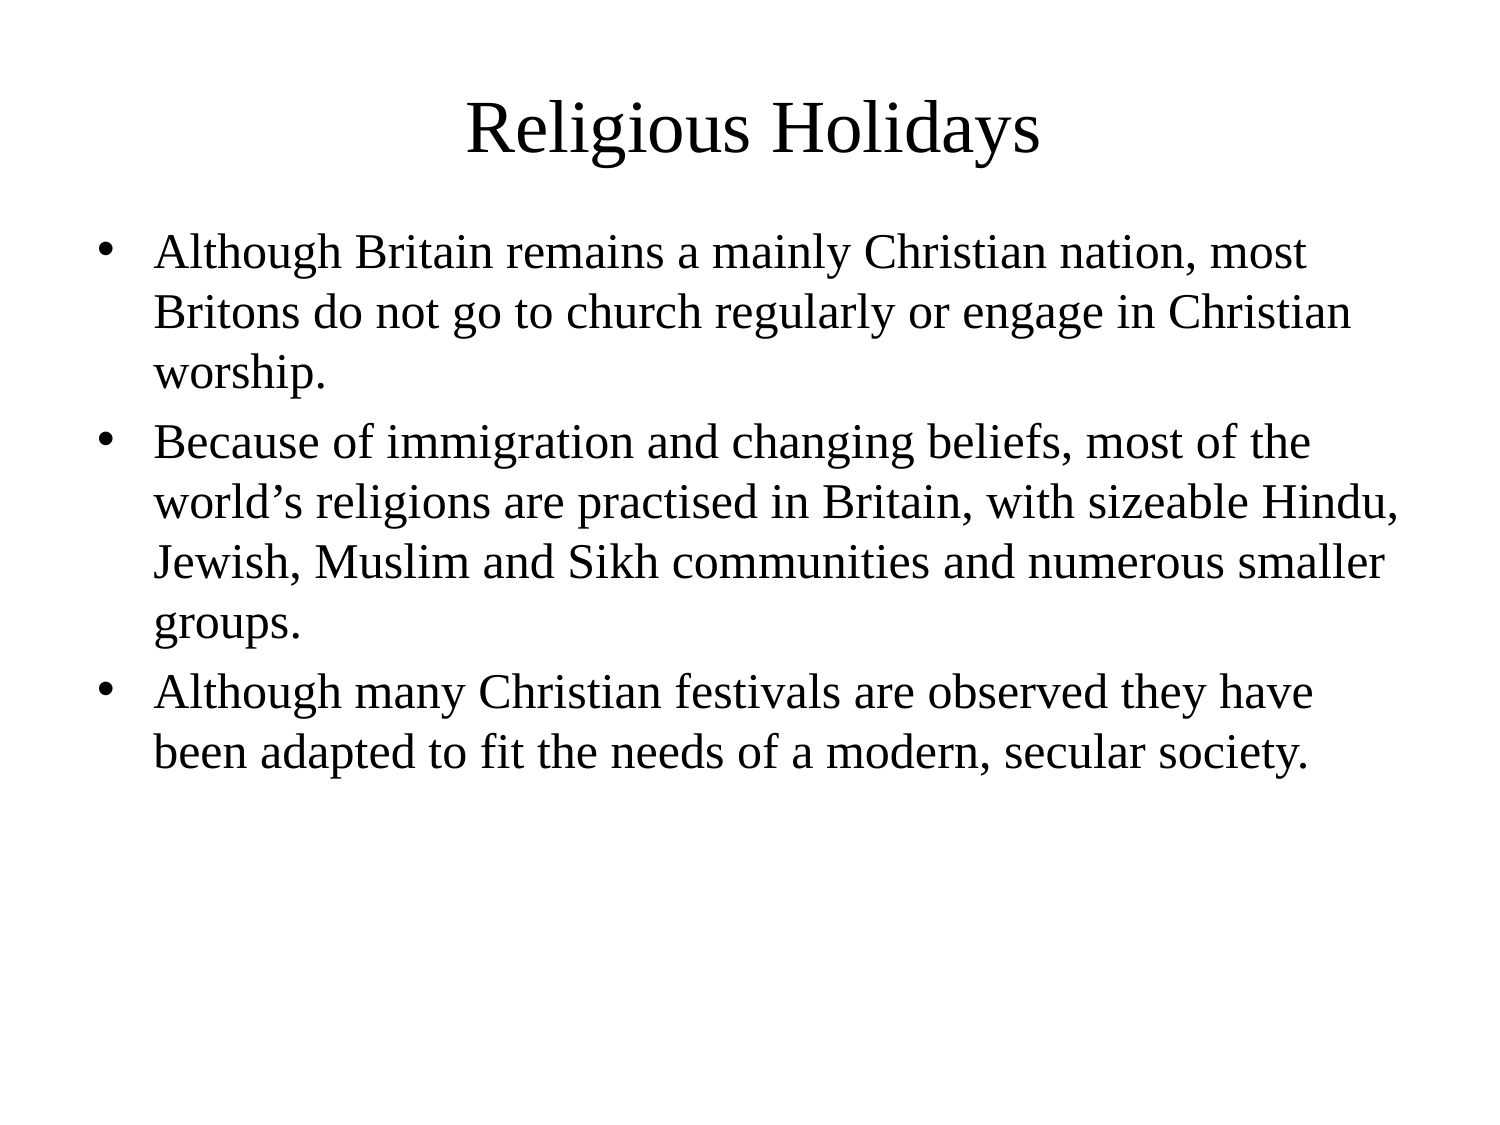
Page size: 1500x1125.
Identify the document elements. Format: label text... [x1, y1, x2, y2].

title Religious Holidays [82, 45, 1425, 200]
list Although Britain remains a mainly Christian nation, most Britons do not go to church regularly or engage in Christian worship. Because of immigration and changing beliefs, most of the world’s religions are practised in Britain, with sizeable Hindu, Jewish, Muslim and Sikh communities and numerous smaller groups. Although many Christian festivals are observed they have been adapted to fit the needs of a modern, secular society. [82, 210, 1425, 1005]
